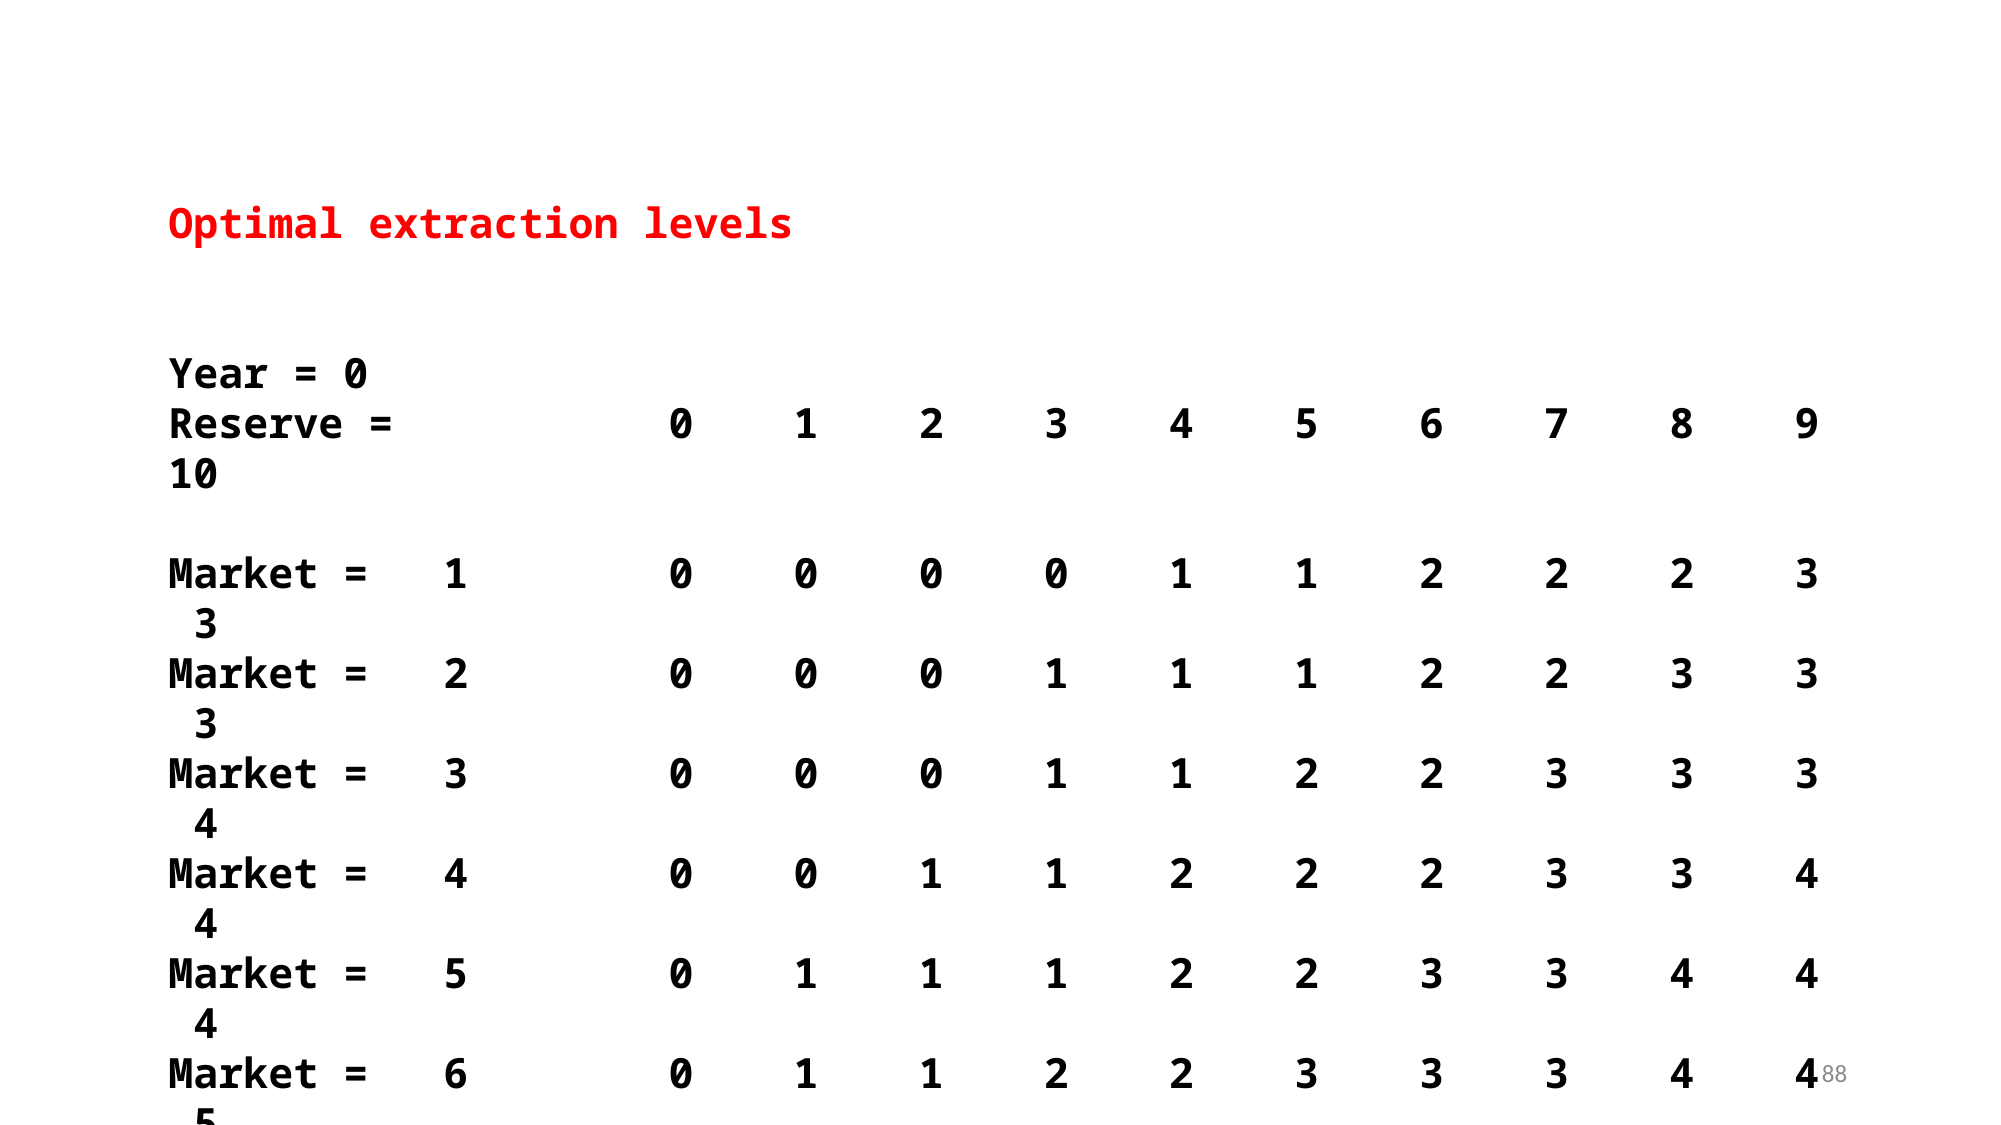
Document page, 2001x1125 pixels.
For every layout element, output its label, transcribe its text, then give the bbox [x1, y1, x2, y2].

text_box Optimal extraction levels Year = 0 Reserve = 0 1 2 3 4 5 6 7 8 9 10 Market = 1 0 0 0 0 1 1 2 2 2 3 3 Market = 2 0 0 0 1 1 1 2 2 3 3 3 Market = 3 0 0 0 1 1 2 2 3 3 3 4 Market = 4 0 0 1 1 2 2 2 3 3 4 4 Market = 5 0 1 1 1 2 2 3 3 4 4 4 Market = 6 0 1 1 2 2 3 3 3 4 4 5 Market = 7 0 1 2 2 2 3 3 4 4 5 5 Market = 8 0 1 2 2 3 3 4 4 4 5 5 Market = 9 0 1 2 3 3 3 4 4 5 5 6 [153, 189, 1897, 1125]
slide_number 88 [1412, 1042, 1863, 1103]
